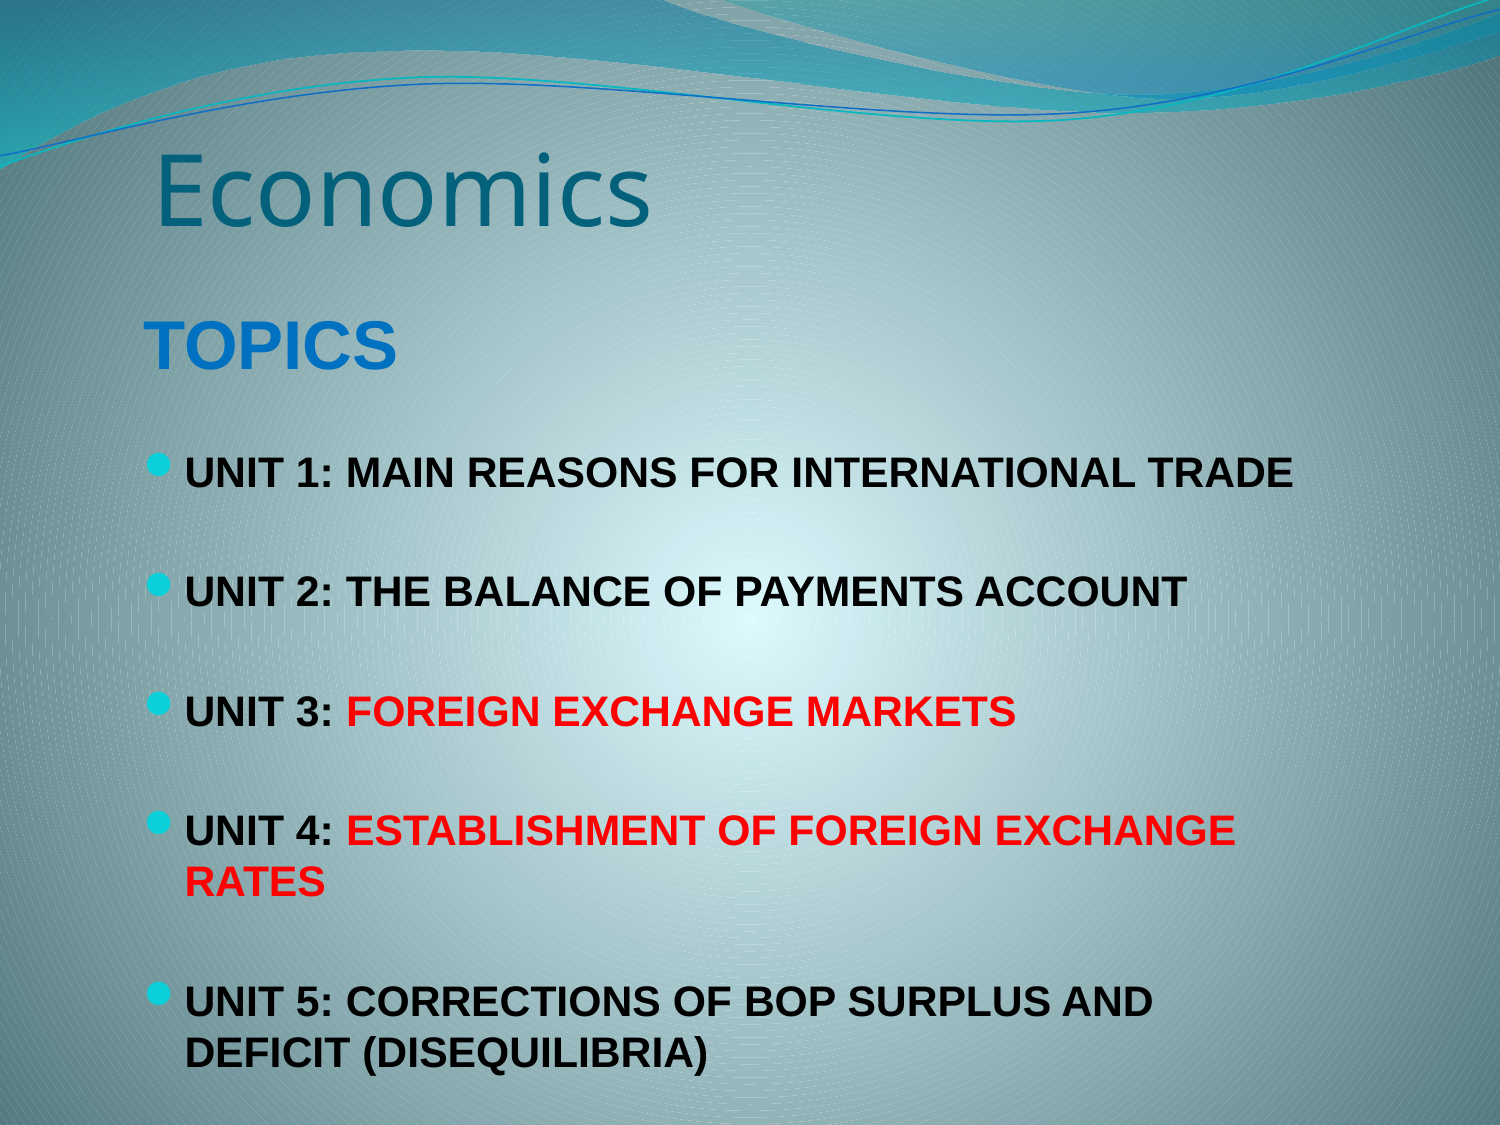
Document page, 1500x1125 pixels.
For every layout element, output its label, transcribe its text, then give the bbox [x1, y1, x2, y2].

title Economics [152, 58, 1383, 247]
list TOPICS UNIT 1: MAIN REASONS FOR INTERNATIONAL TRADE UNIT 2: THE BALANCE OF PAYMENTS ACCOUNT UNIT 3: FOREIGN EXCHANGE MARKETS UNIT 4: ESTABLISHMENT OF FOREIGN EXCHANGE RATES UNIT 5: CORRECTIONS OF BOP SURPLUS AND DEFICIT (DISEQUILIBRIA) [128, 292, 1454, 1090]
